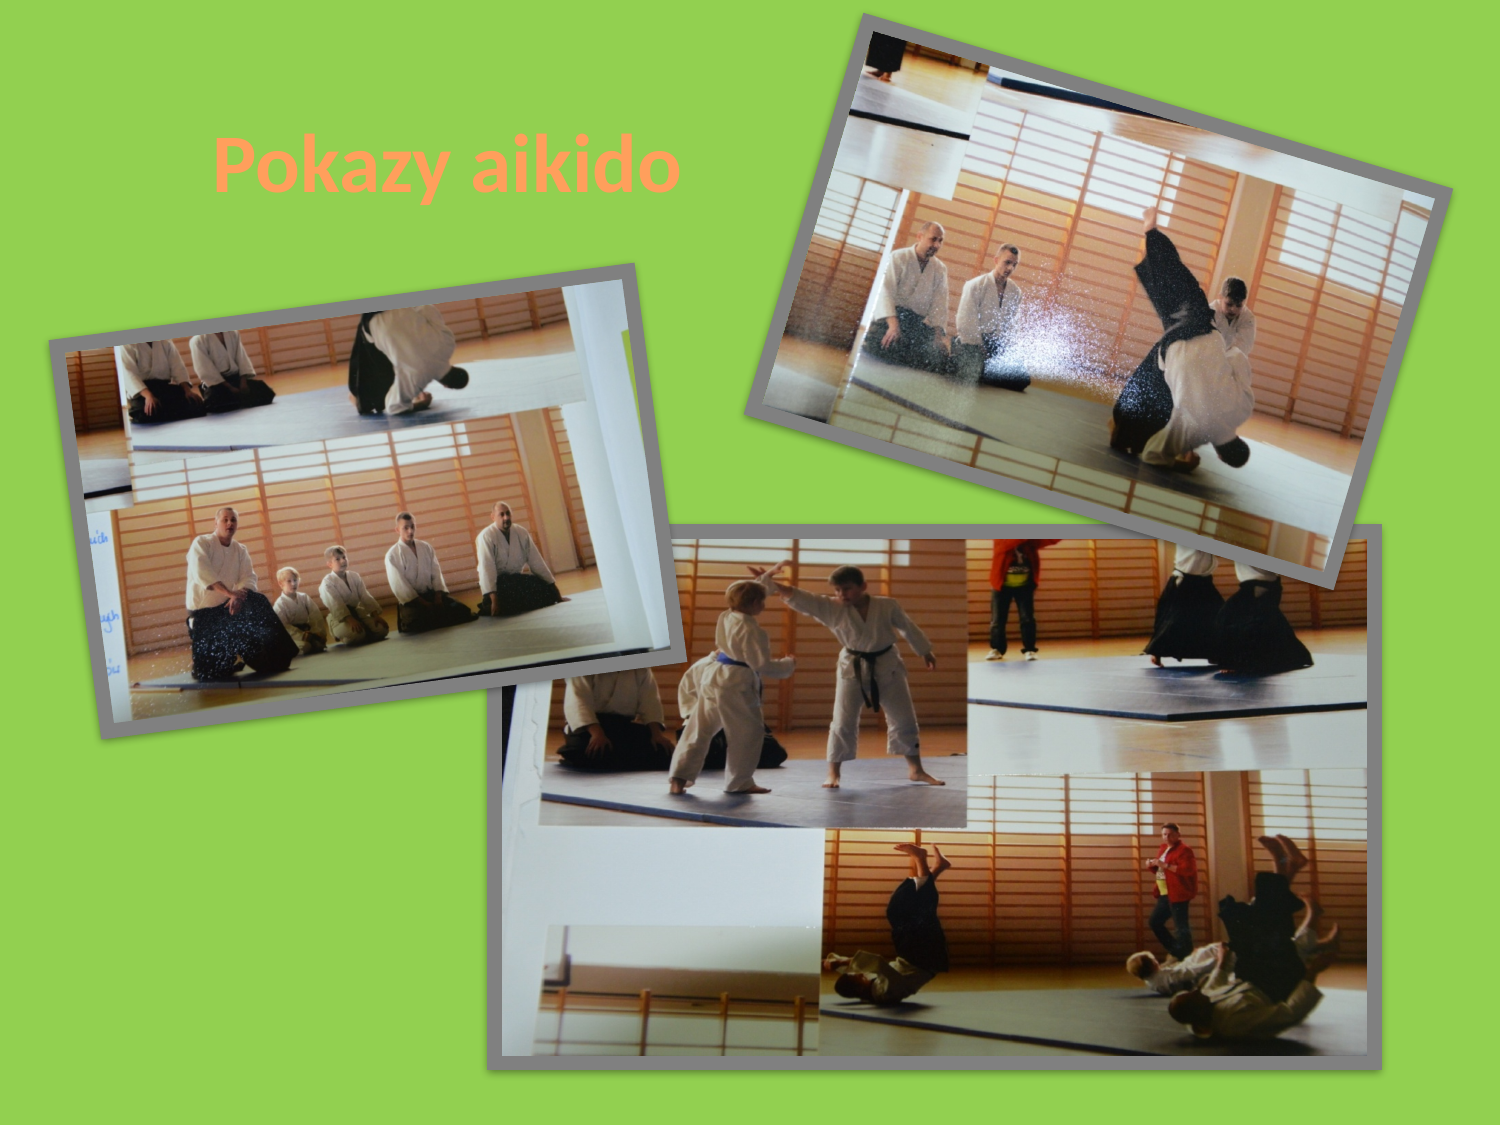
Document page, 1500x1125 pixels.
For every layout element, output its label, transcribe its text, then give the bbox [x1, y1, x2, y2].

text_box Pokazy aikido [197, 101, 698, 217]
picture [66, 32, 1434, 1056]
